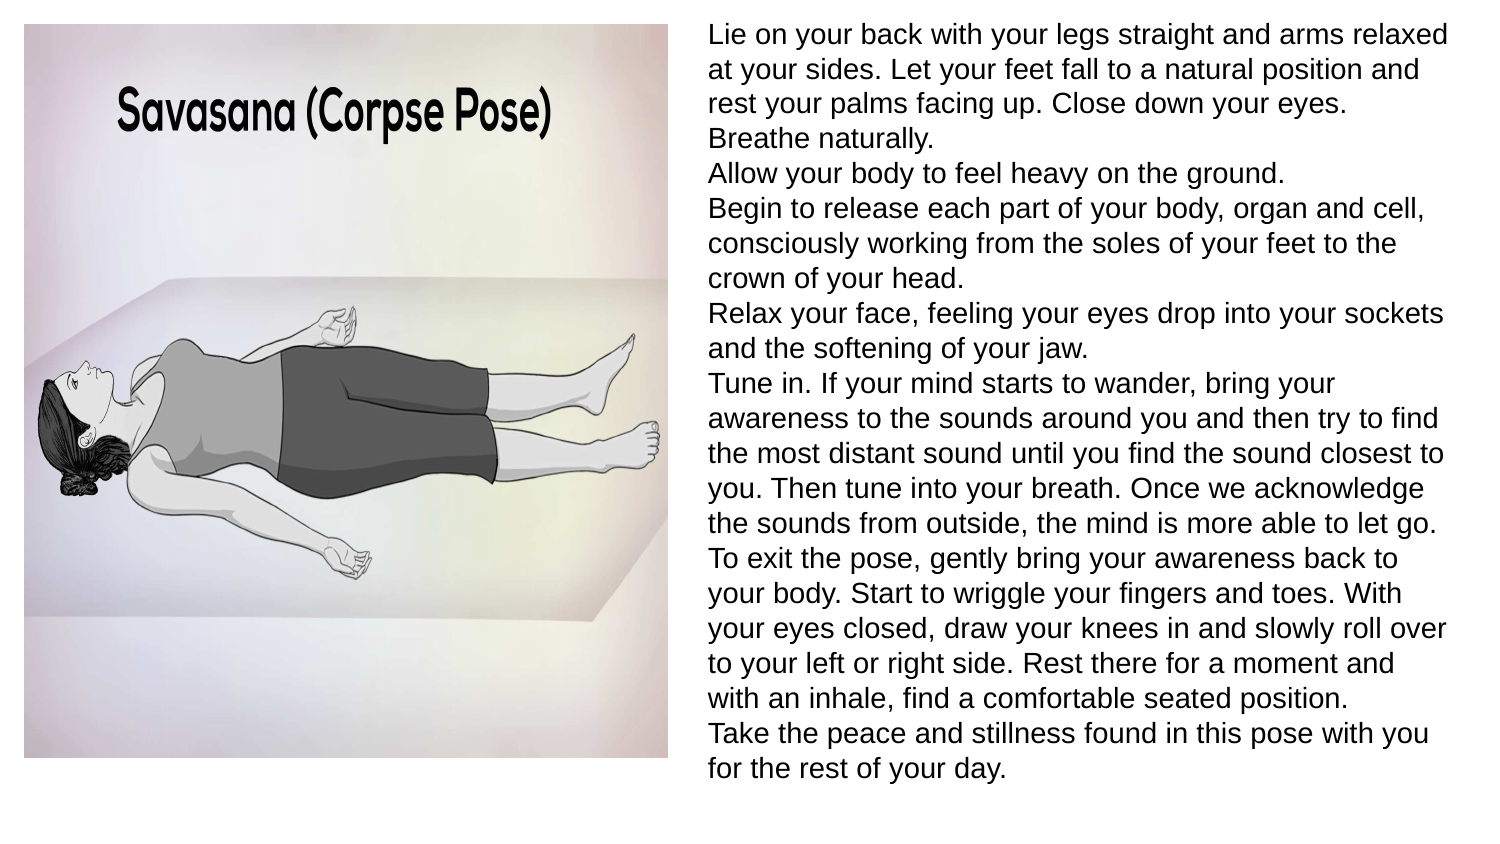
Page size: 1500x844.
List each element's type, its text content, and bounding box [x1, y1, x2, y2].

text_box Lie on your back with your legs straight and arms relaxed at your sides. Let your feet fall to a natural position and rest your palms facing up. Close down your eyes. Breathe naturally. Allow your body to feel heavy on the ground. Begin to release each part of your body, organ and cell, consciously working from the soles of your feet to the crown of your head. Relax your face, feeling your eyes drop into your sockets and the softening of your jaw. Tune in. If your mind starts to wander, bring your awareness to the sounds around you and then try to find the most distant sound until you find the sound closest to you. Then tune into your breath. Once we acknowledge the sounds from outside, the mind is more able to let go. To exit the pose, gently bring your awareness back to your body. Start to wriggle your fingers and toes. With your eyes closed, draw your knees in and slowly roll over to your left or right side. Rest there for a moment and with an inhale, find a comfortable seated position. Take the peace and stillness found in this pose with you for the rest of your day. [692, 0, 1470, 800]
picture [24, 24, 669, 758]
